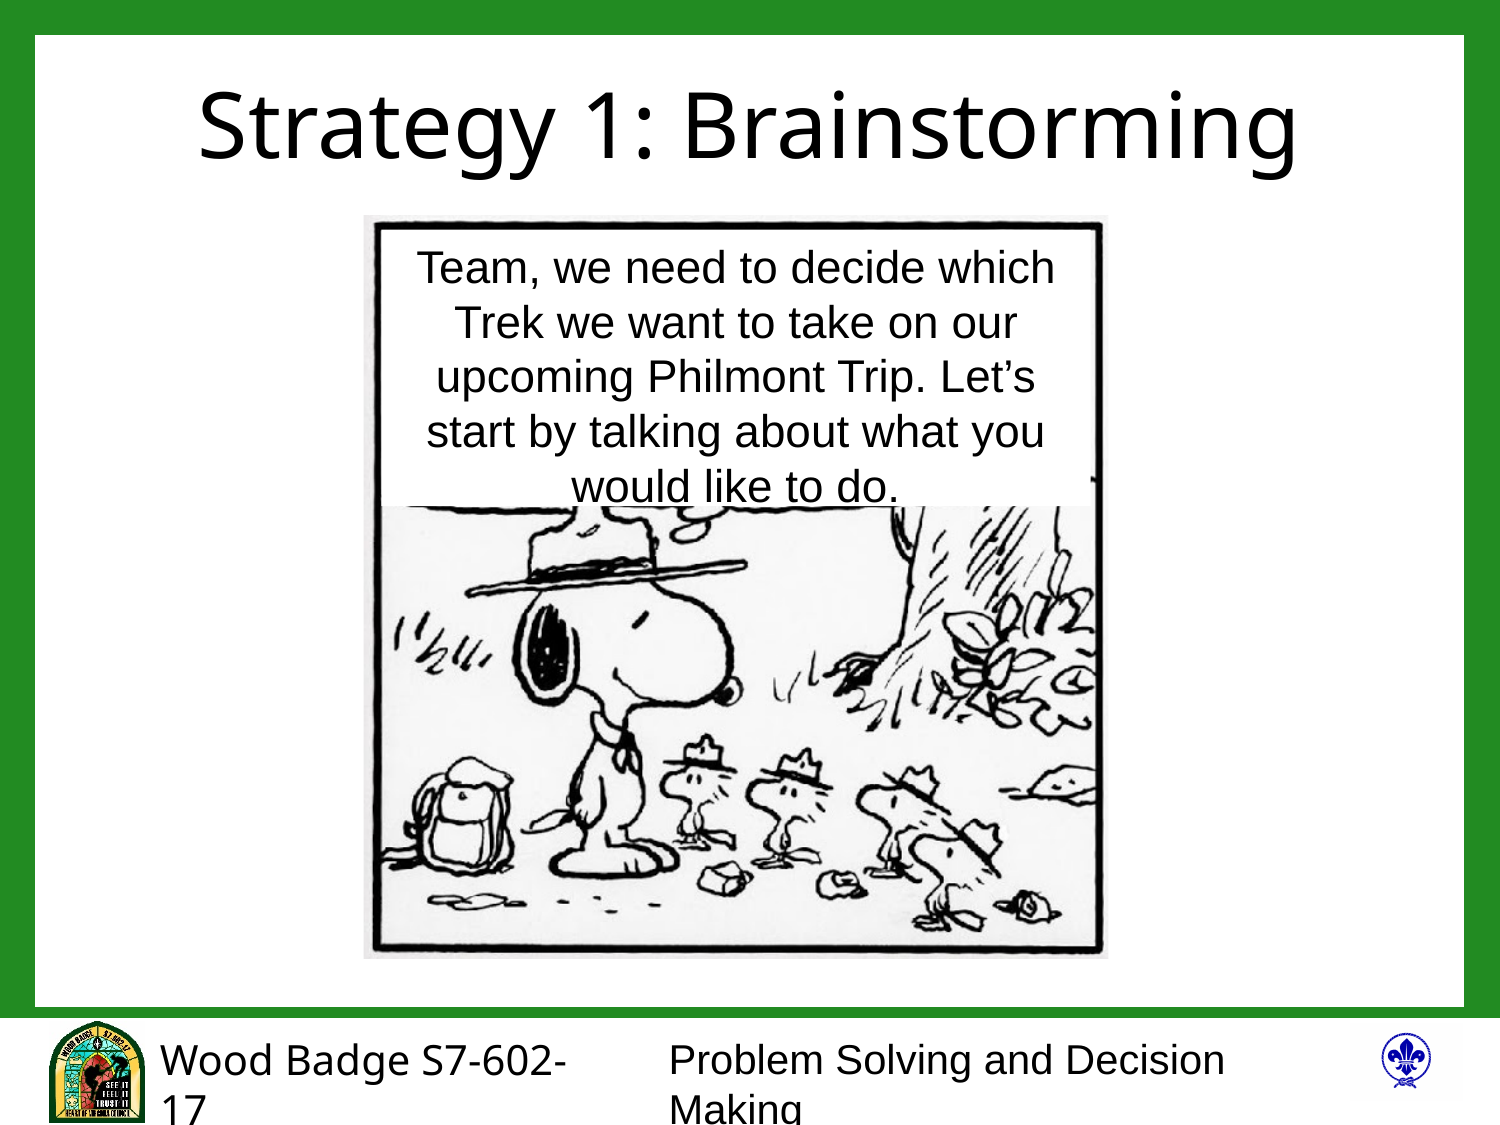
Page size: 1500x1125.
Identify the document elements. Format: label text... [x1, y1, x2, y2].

picture [49, 1021, 145, 1123]
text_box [363, 215, 1109, 959]
picture [1350, 1023, 1463, 1101]
title Strategy 1: Brainstorming [103, 59, 1397, 278]
